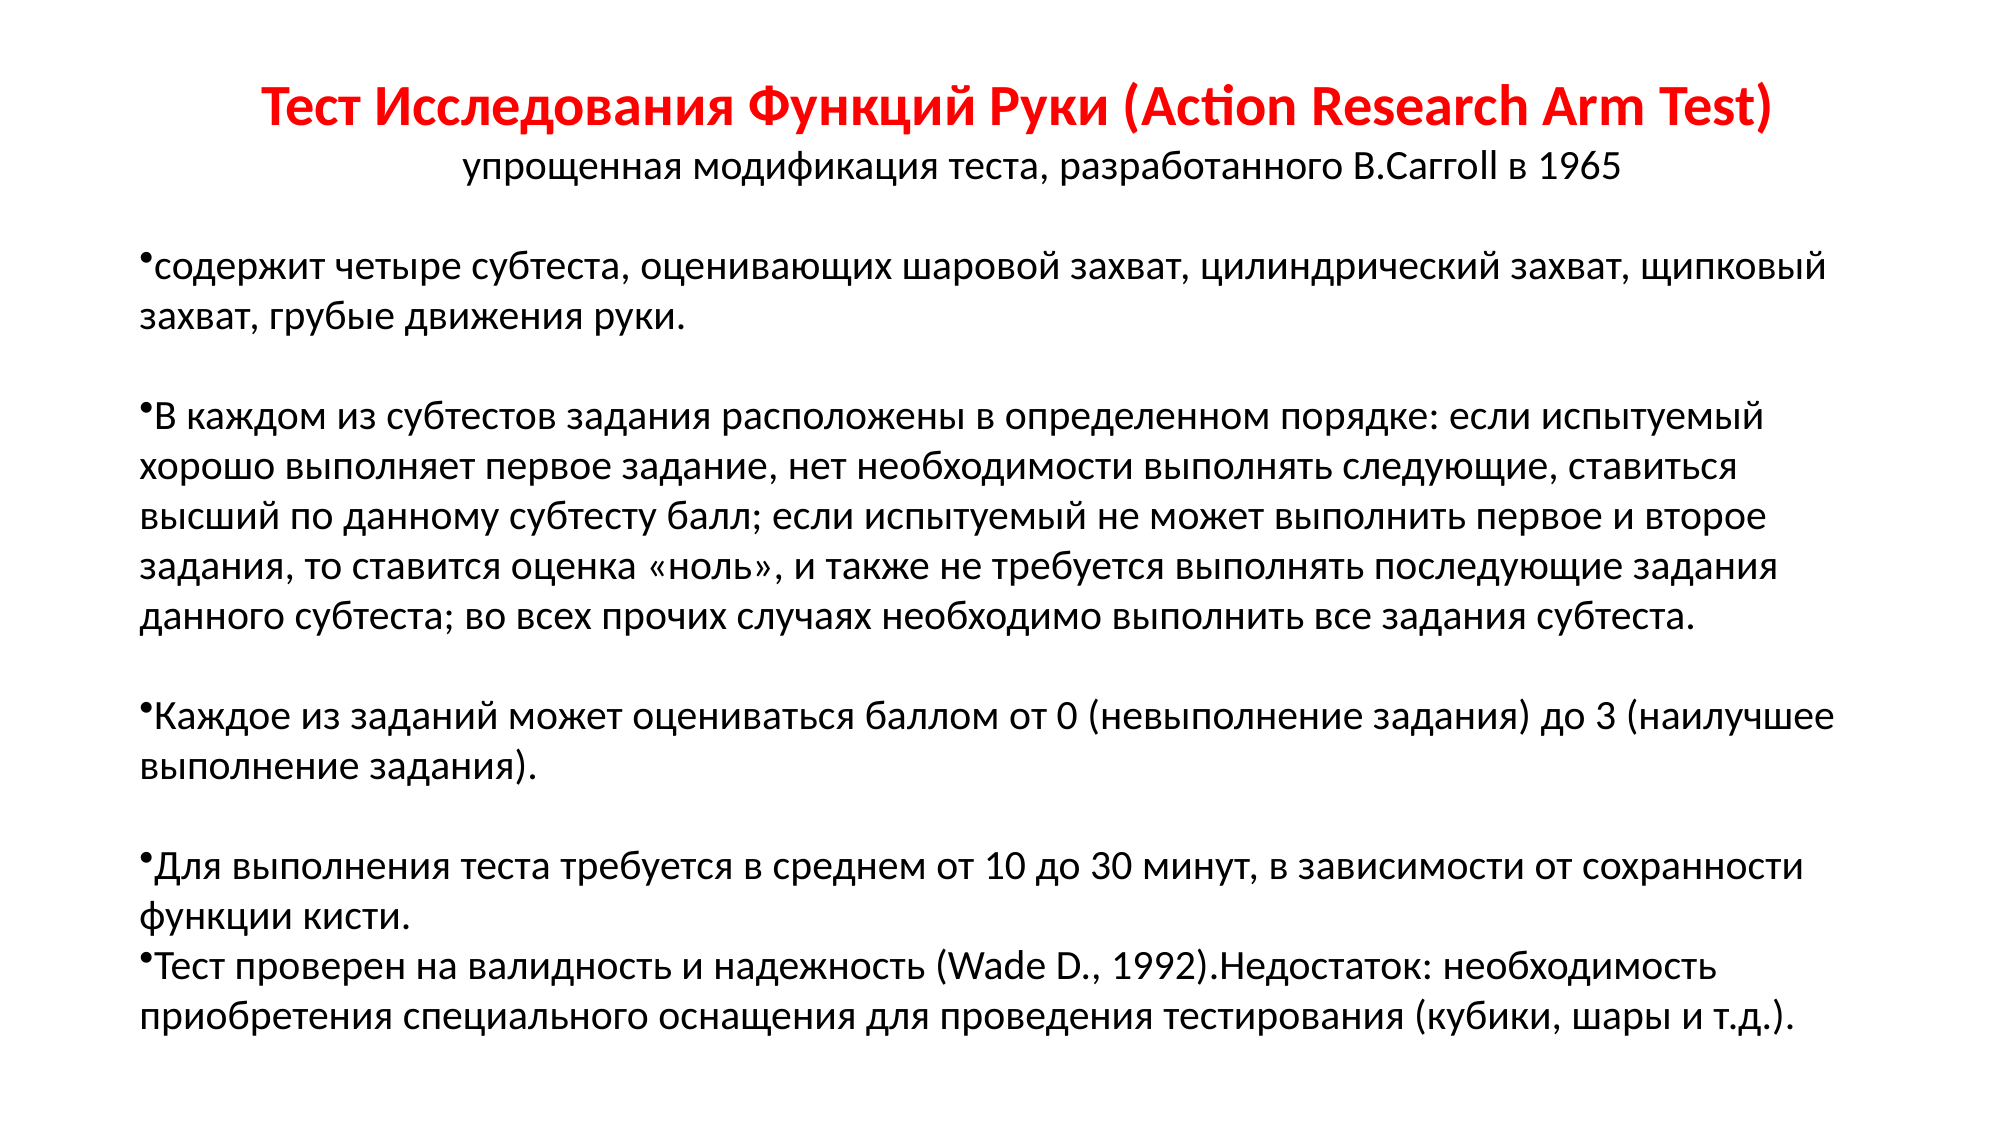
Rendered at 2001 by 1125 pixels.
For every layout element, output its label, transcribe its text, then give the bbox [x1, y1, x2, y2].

text_box Тест Исследования Функций Руки (Action Research Arm Теst) упрощенная модификация теста, разработанного В.Саггоll в 1965 содержит четыре субтеста, оцени­вающих шаровой захват, цилиндрический захват, щипковый захват, грубые движения руки. В каждом из субтестов задания расположены в определенном порядке: если испытуемый хорошо выполняет первое задание, нет необходимости выполнять следующие, ставиться высший по данному субтесту балл; если испытуемый не может выполнить первое и второе задания, то ставится оценка «ноль», и также не требуется выполнять последующие задания данного субтеста; во всех прочих случаях необходимо выполнить все задания субтеста. Каждое из заданий может оцениваться баллом от 0 (невыполнение задания) до 3 (наилучшее выполнение задания). Для выполнения теста требуется в среднем от 10 до 30 минут, в зависимости от сохранности функции кисти. Тест проверен на валидность и надежность (Wade D., 1992).Недостаток: необходимость приобретения специального оснащения для проведения тестирования (кубики, шары и т.д.). [124, 60, 1897, 1091]
